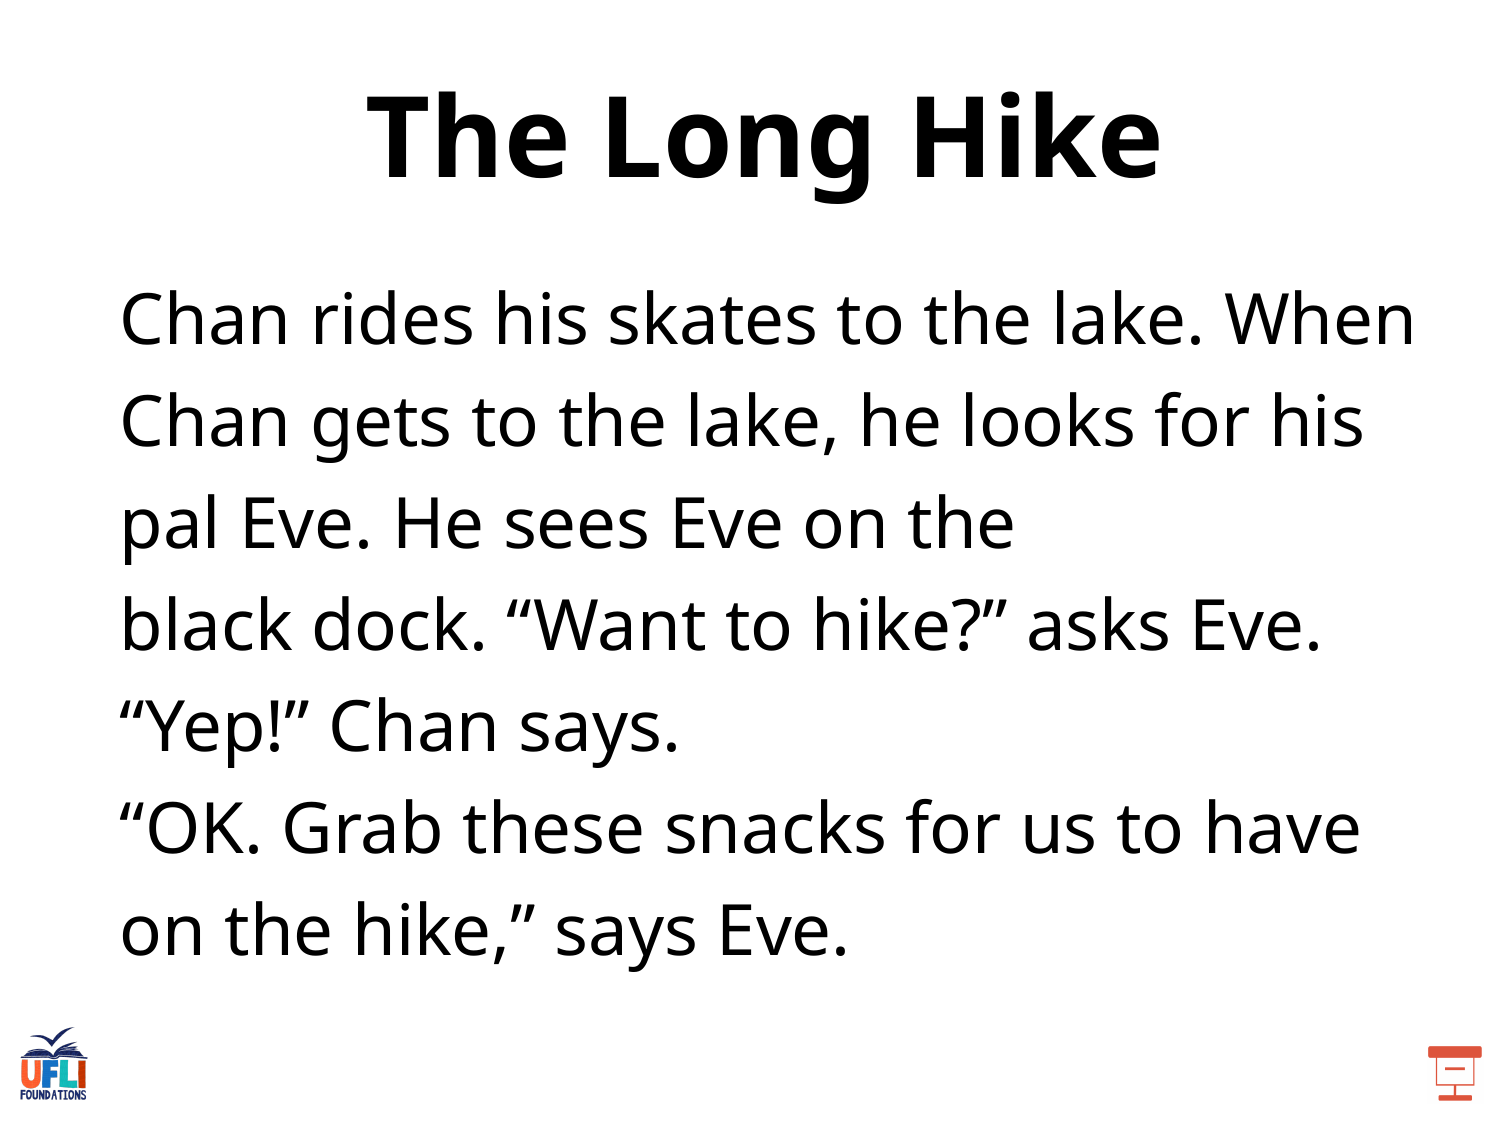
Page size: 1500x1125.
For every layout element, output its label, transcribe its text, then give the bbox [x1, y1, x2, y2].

text_box Chan rides his skates to the lake. When Chan gets to the lake, he looks for his pal Eve. He sees Eve on the black dock. “Want to hike?” asks Eve. “Yep!” Chan says. “OK. Grab these snacks for us to have on the hike,” says Eve. [104, 249, 1435, 842]
picture [16, 1027, 90, 1103]
text_box The Long Hike [0, 59, 1500, 213]
picture [1427, 1043, 1484, 1104]
